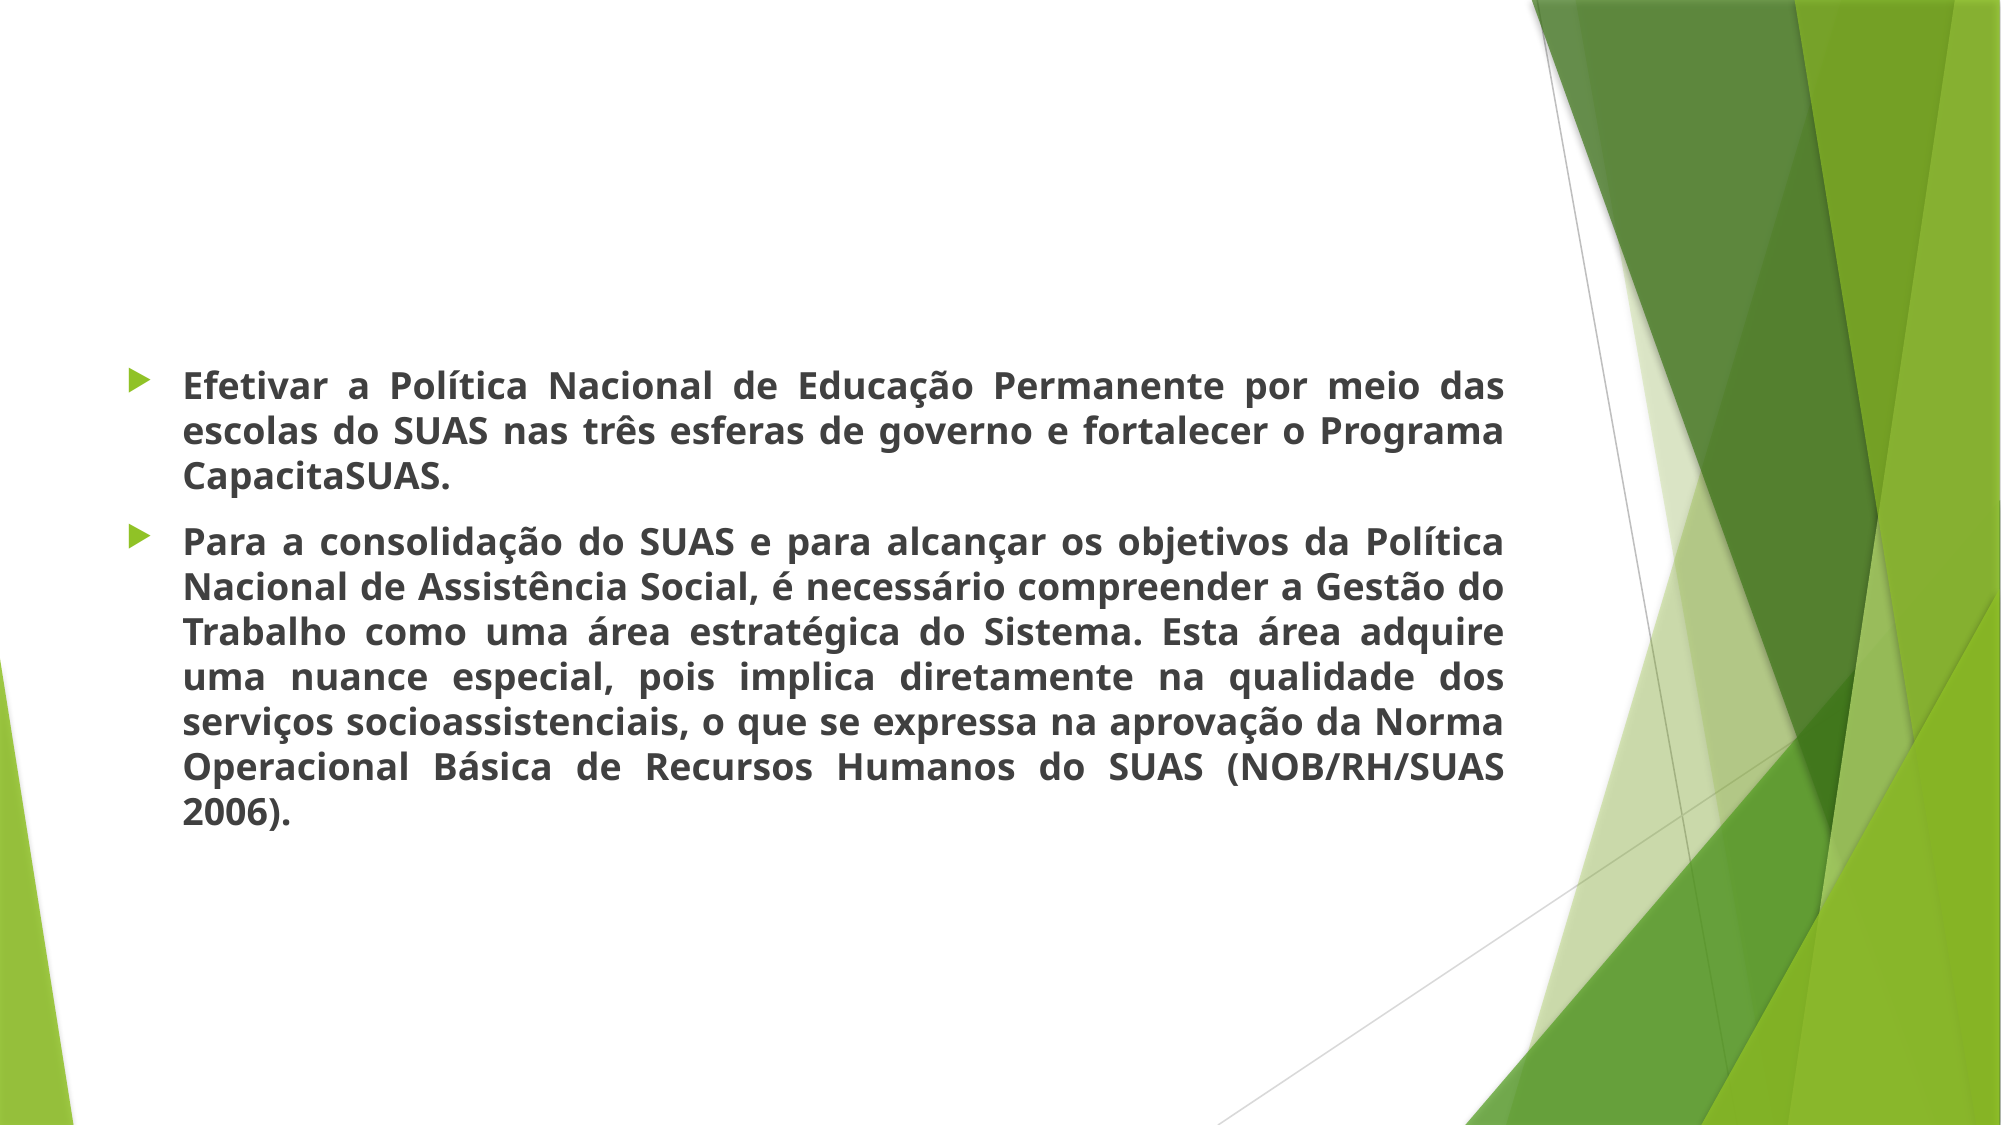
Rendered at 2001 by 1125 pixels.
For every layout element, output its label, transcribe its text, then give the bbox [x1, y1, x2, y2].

list Efetivar a Política Nacional de Educação Permanente por meio das escolas do SUAS nas três esferas de governo e fortalecer o Programa CapacitaSUAS. Para a consolidação do SUAS e para alcançar os objetivos da Política Nacional de Assistência Social, é necessário compreender a Gestão do Trabalho como uma área estratégica do Sistema. Esta área adquire uma nuance especial, pois implica diretamente na qualidade dos serviços socioassistenciais, o que se expressa na aprovação da Norma Operacional Básica de Recursos Humanos do SUAS (NOB/RH/SUAS 2006). [111, 354, 1522, 992]
